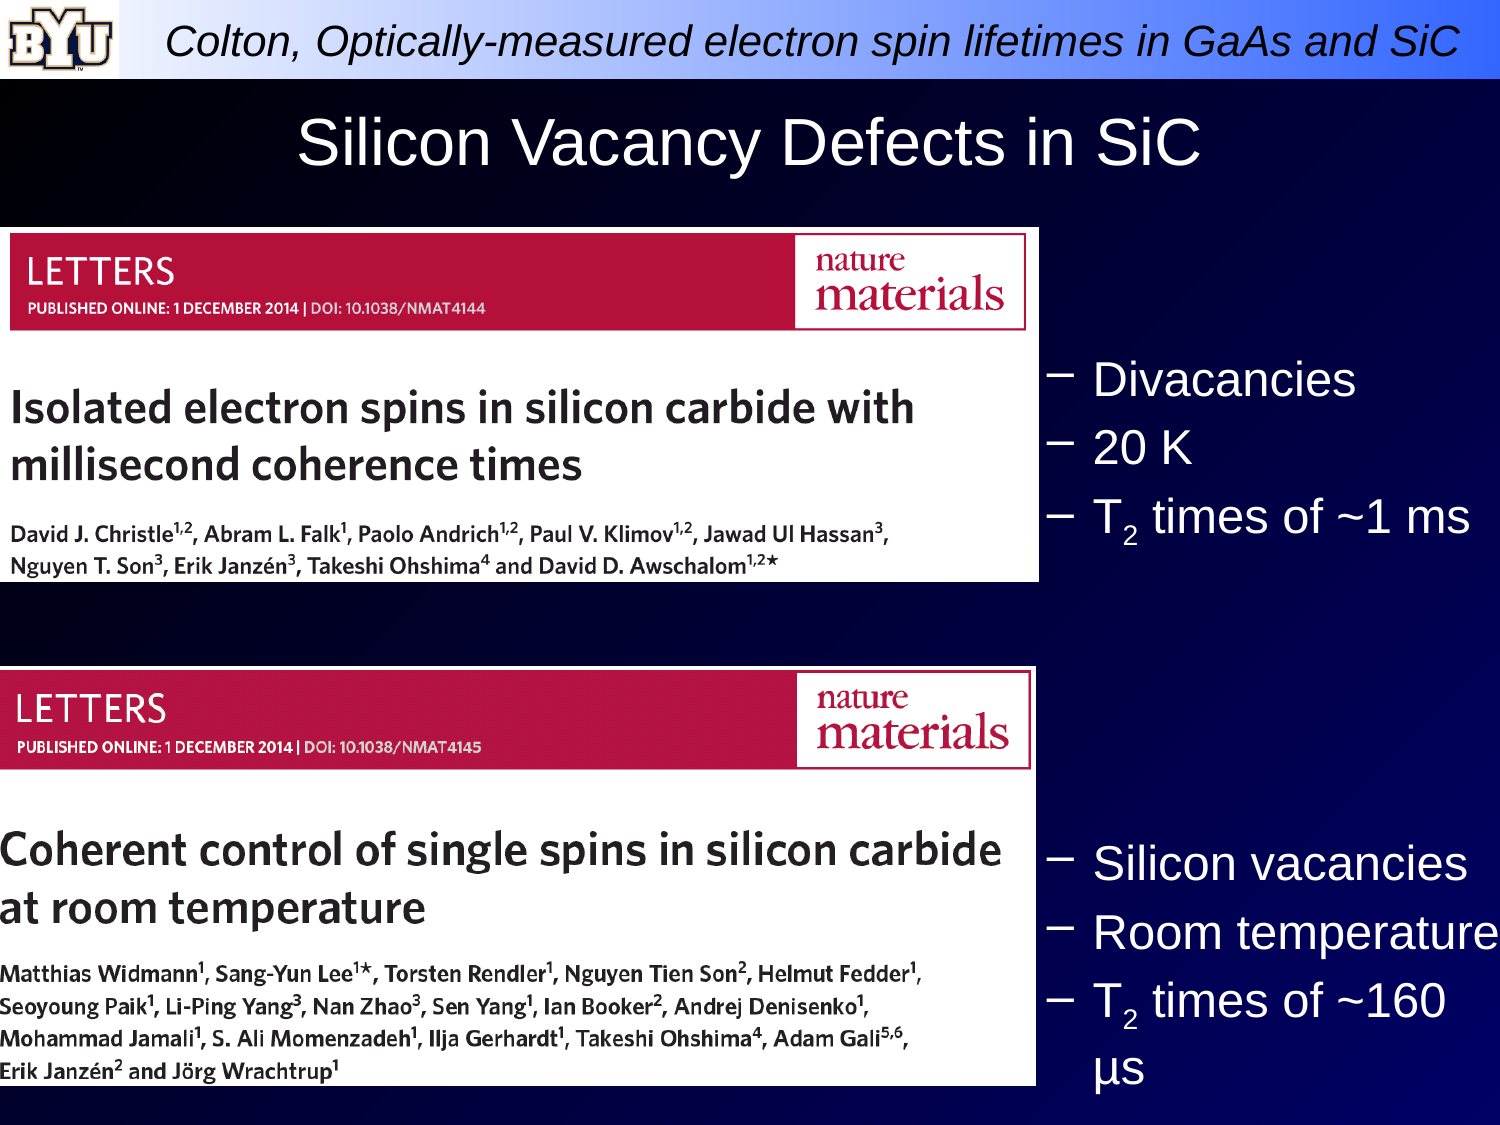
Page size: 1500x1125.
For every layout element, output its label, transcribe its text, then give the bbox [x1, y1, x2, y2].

list Divacancies 20 K T2 times of ~1 ms Silicon vacancies Room temperature T2 times of ~160 µs [958, 183, 1500, 1125]
picture [0, 0, 119, 79]
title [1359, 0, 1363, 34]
title Spin Echo [1330, 0, 1334, 45]
picture [0, 227, 1039, 582]
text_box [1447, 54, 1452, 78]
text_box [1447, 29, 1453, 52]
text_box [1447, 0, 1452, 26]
picture [0, 666, 1036, 1086]
text_box 2.8 nm well [1418, 0, 1423, 45]
title Silicon Vacancy Defects in SiC [75, 45, 1425, 233]
